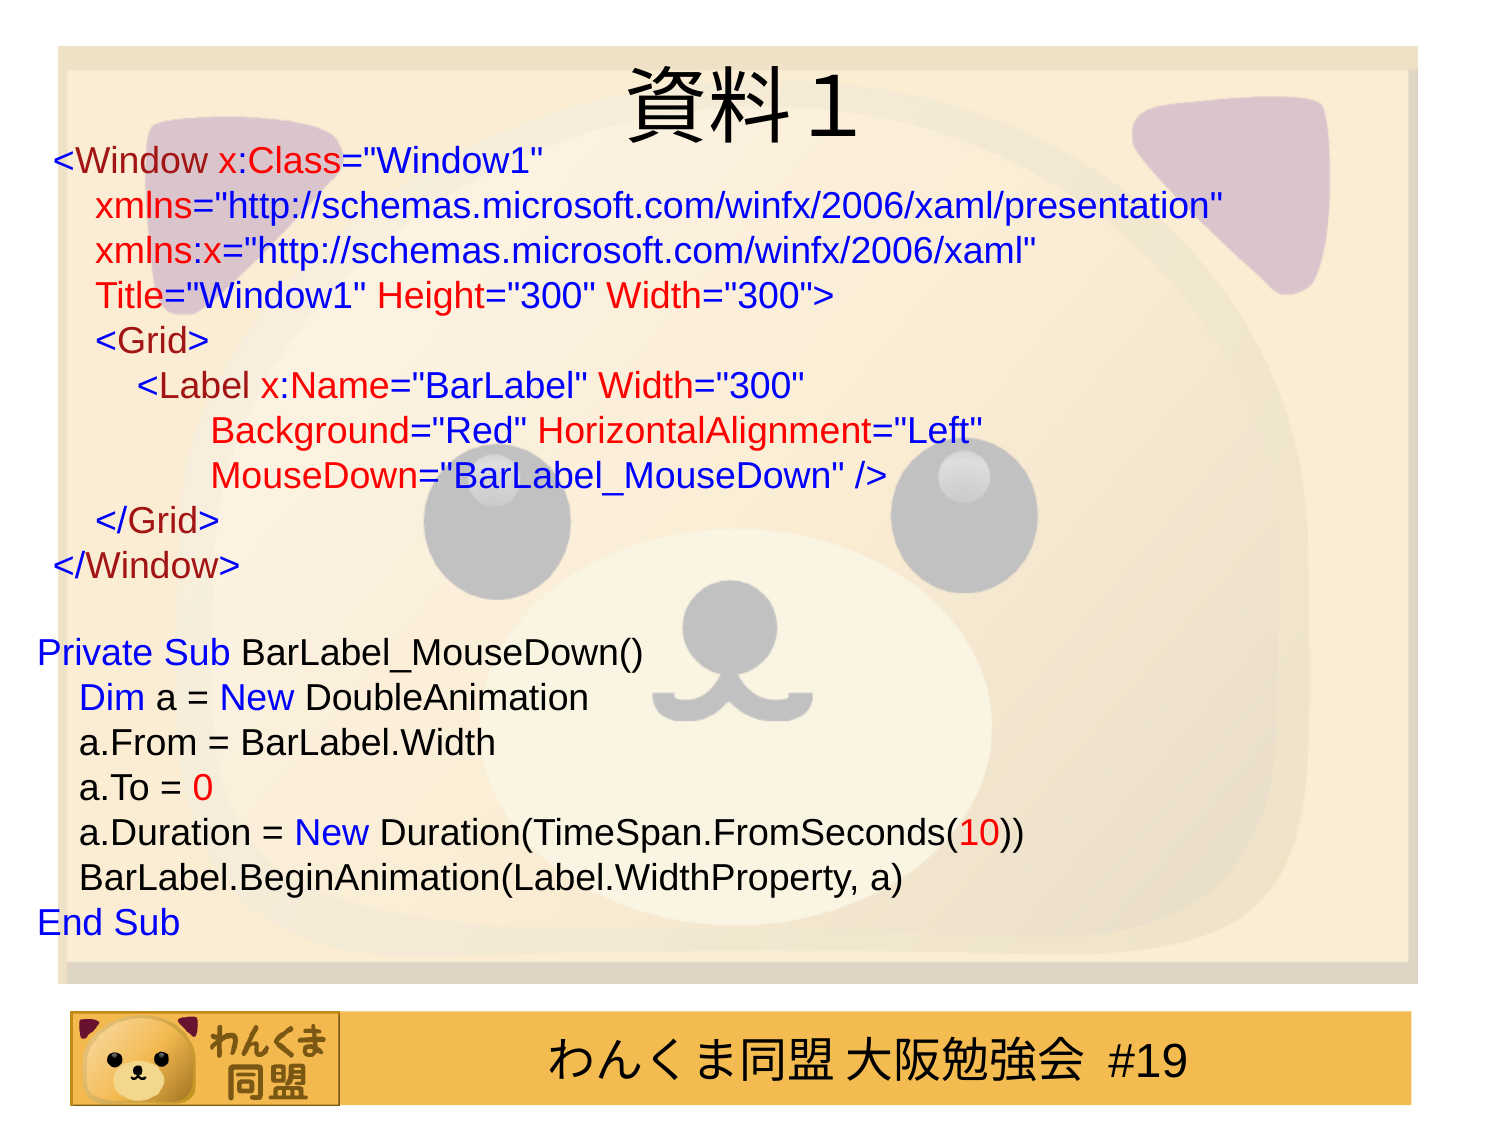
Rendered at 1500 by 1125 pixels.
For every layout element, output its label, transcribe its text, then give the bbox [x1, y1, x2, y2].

title 資料１ [74, 44, 1426, 162]
picture [58, 46, 74, 128]
picture [1040, 162, 1418, 984]
text_box <Window x:Class="Window1" xmlns="http://schemas.microsoft.com/winfx/2006/xaml/presentation" xmlns:x="http://schemas.microsoft.com/winfx/2006/xaml" Title="Window1" Height="300" Width="300"> <Grid> <Label x:Name="BarLabel" Width="300" Background="Red" HorizontalAlignment="Left" MouseDown="BarLabel_MouseDown" /> </Grid> </Window> [38, 128, 1239, 639]
picture [70, 1011, 340, 1106]
text_box Private Sub BarLabel_MouseDown() Dim a = New DoubleAnimation a.From = BarLabel.Width a.To = 0 a.Duration = New Duration(TimeSpan.FromSeconds(10)) BarLabel.BeginAnimation(Label.WidthProperty, a) End Sub [22, 621, 1040, 996]
